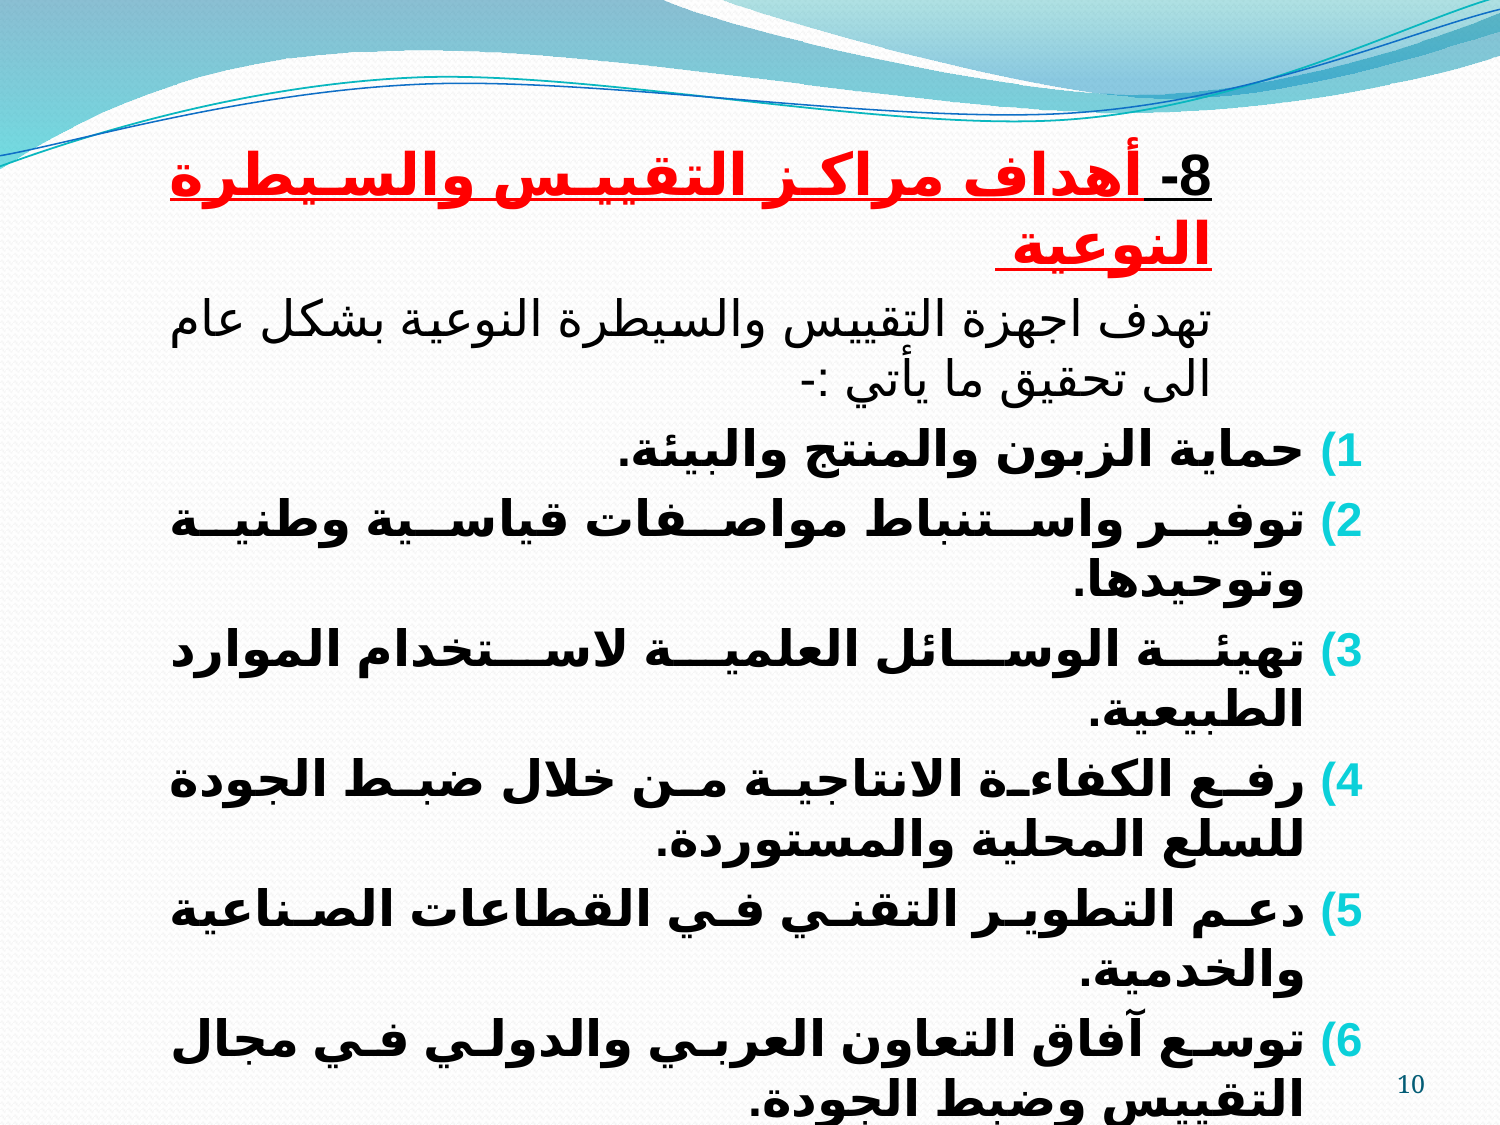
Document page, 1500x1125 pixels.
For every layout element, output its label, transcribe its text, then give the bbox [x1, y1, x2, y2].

slide_number 10 [1299, 1042, 1425, 1103]
list 8- أهداف مراكز التقييس والسيطرة النوعية تهدف اجهزة التقييس والسيطرة النوعية بشكل عام الى تحقيق ما يأتي :- حماية الزبون والمنتج والبيئة. توفير واستنباط مواصفات قياسية وطنية وتوحيدها. تهيئة الوسائل العلمية لاستخدام الموارد الطبيعية. رفع الكفاءة الانتاجية من خلال ضبط الجودة للسلع المحلية والمستوردة. دعم التطوير التقني في القطاعات الصناعية والخدمية. توسع آفاق التعاون العربي والدولي في مجال التقييس وضبط الجودة. [155, 129, 1378, 996]
